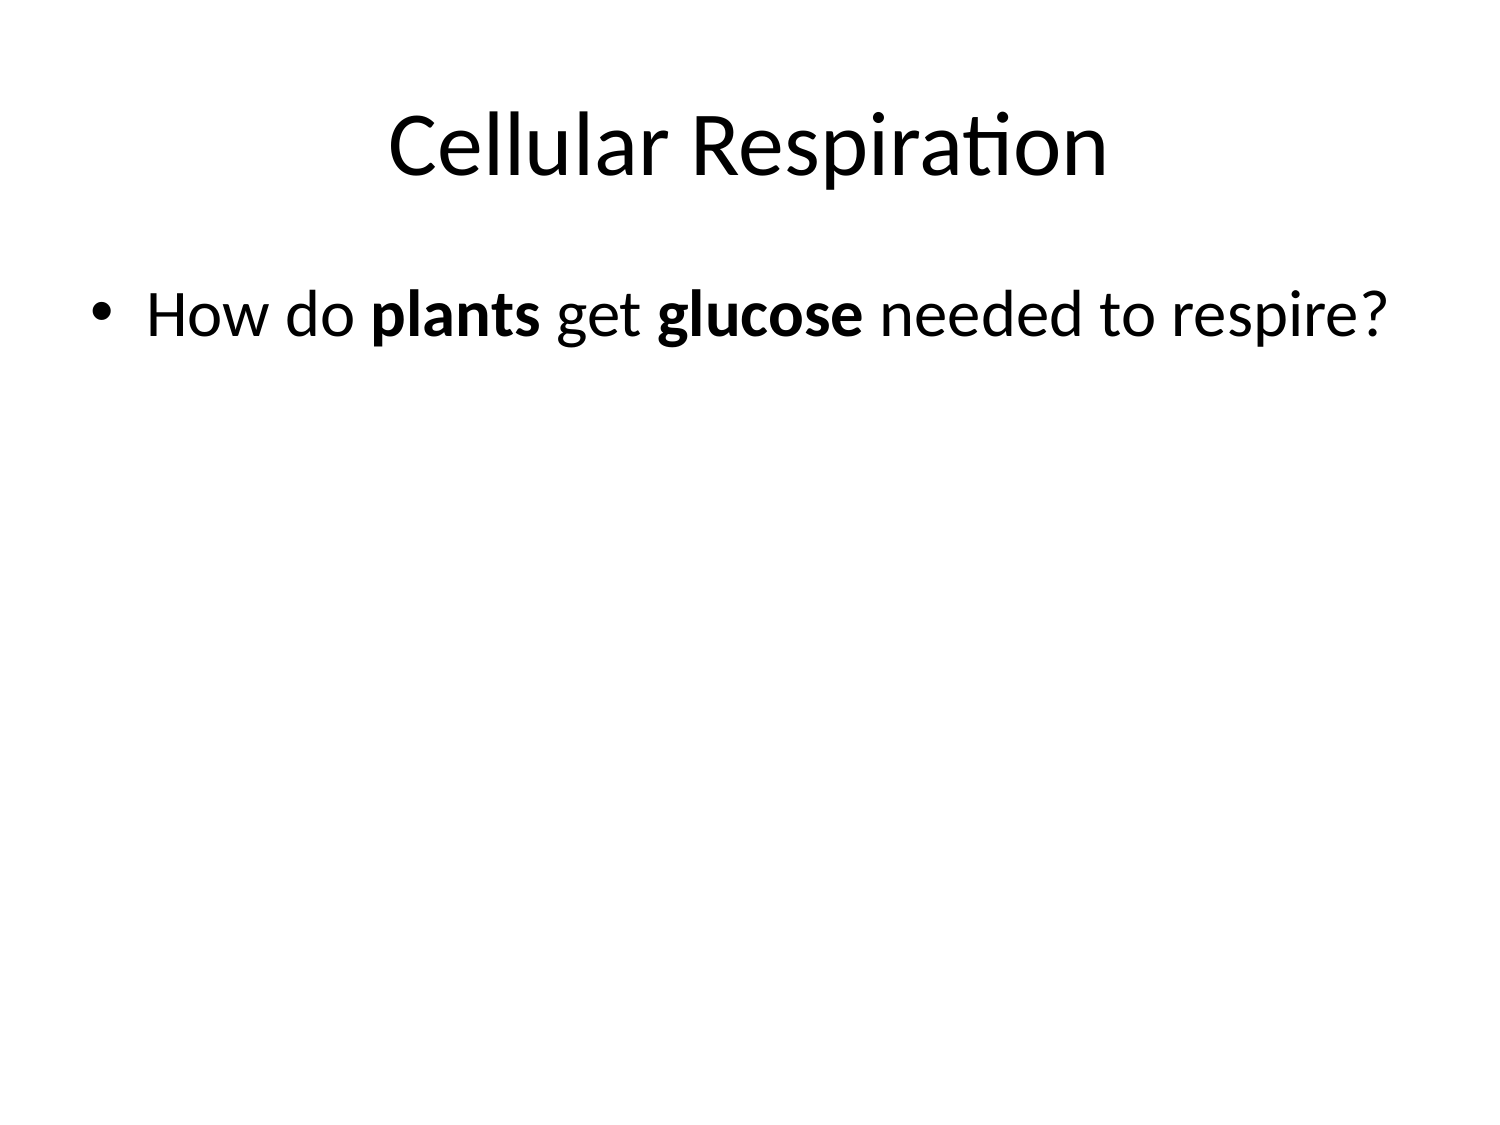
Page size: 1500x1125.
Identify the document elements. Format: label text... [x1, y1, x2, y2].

list How do plants get glucose needed to respire? [75, 262, 1425, 1005]
title Cellular Respiration [75, 45, 1425, 233]
